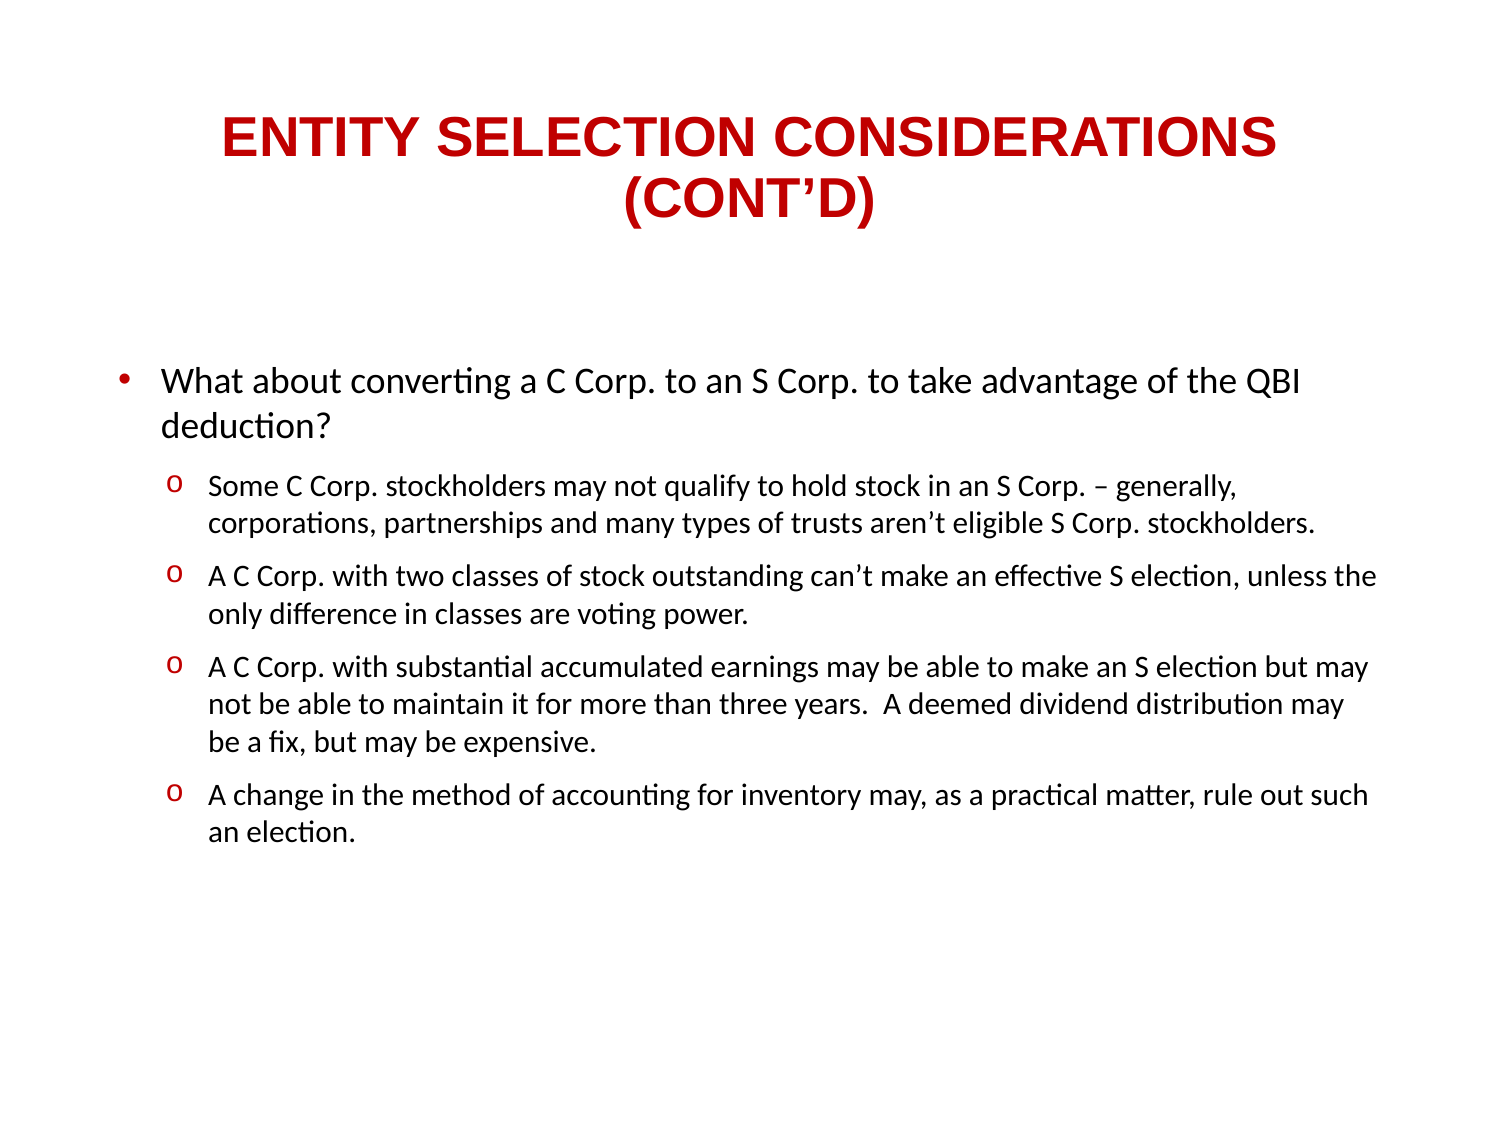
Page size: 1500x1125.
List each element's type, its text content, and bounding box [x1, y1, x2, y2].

title Entity Selection Considerations (cont’d) [103, 59, 1397, 278]
list What about converting a C Corp. to an S Corp. to take advantage of the QBI deduction? Some C Corp. stockholders may not qualify to hold stock in an S Corp. – generally, corporations, partnerships and many types of trusts aren’t eligible S Corp. stockholders. A C Corp. with two classes of stock outstanding can’t make an effective S election, unless the only difference in classes are voting power. A C Corp. with substantial accumulated earnings may be able to make an S election but may not be able to maintain it for more than three years. A deemed dividend distribution may be a fix, but may be expensive. A change in the method of accounting for inventory may, as a practical matter, rule out such an election. [103, 348, 1397, 916]
